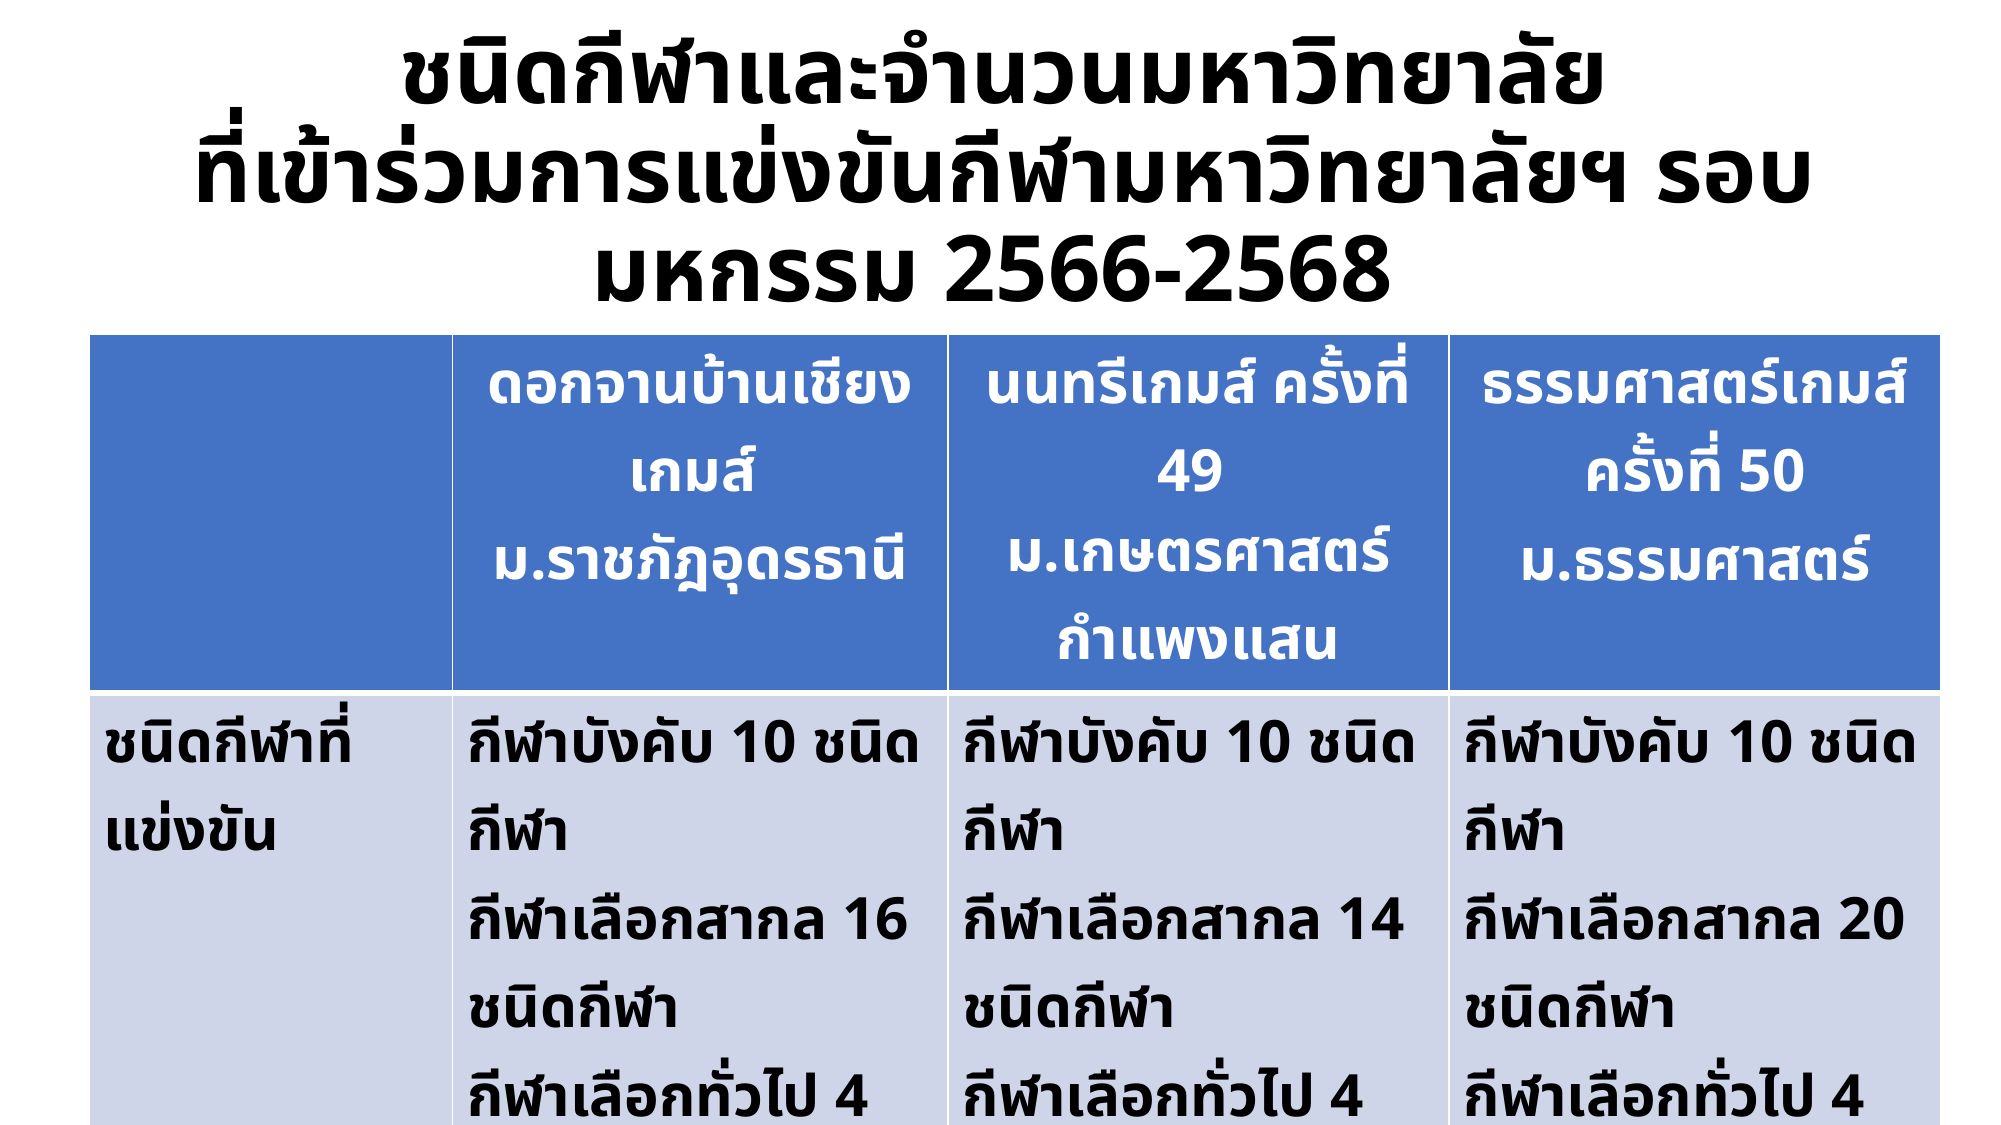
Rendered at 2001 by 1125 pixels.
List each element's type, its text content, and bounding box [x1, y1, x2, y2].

table_cell ชนิดกีฬาที่แข่งขัน [90, 696, 452, 1125]
table_cell กีฬาบังคับ 10 ชนิดกีฬา กีฬาเลือกสากล 14 ชนิดกีฬา กีฬาเลือกทั่วไป 4 ชนิดกีฬา กีฬาไทย 1 ชนิดกีฬา กีฬาสาธิต 3 ชนิดกีฬา [949, 696, 1448, 1125]
table_header [90, 335, 452, 690]
table_cell กีฬาบังคับ 10 ชนิดกีฬา กีฬาเลือกสากล 20 ชนิดกีฬา กีฬาเลือกทั่วไป 4 ชนิดกีฬา กีฬาไทย 1 ชนิดกีฬา กีฬาสาธิต 2 ชนิดกีฬา [1450, 696, 1940, 1125]
table_header นนทรีเกมส์ ครั้งที่ 49 ม.เกษตรศาสตร์ กำแพงแสน [949, 335, 1448, 690]
table_header ธรรมศาสตร์เกมส์ ครั้งที่ 50 ม.ธรรมศาสตร์ [1450, 335, 1940, 690]
title ชนิดกีฬาและจำนวนมหาวิทยาลัย ที่เข้าร่วมการแข่งขันกีฬามหาวิทยาลัยฯ รอบมหกรรม 2566-2568 [141, 64, 1867, 282]
table_cell กีฬาบังคับ 10 ชนิดกีฬา กีฬาเลือกสากล 16 ชนิดกีฬา กีฬาเลือกทั่วไป 4 ชนิดกีฬา กีฬาไทย 1 ชนิดกีฬา กีฬาสาธิต 4 ชนิดกีฬา [453, 696, 947, 1125]
table_header ดอกจานบ้านเชียงเกมส์ ม.ราชภัฎอุดรธานี [453, 335, 947, 690]
